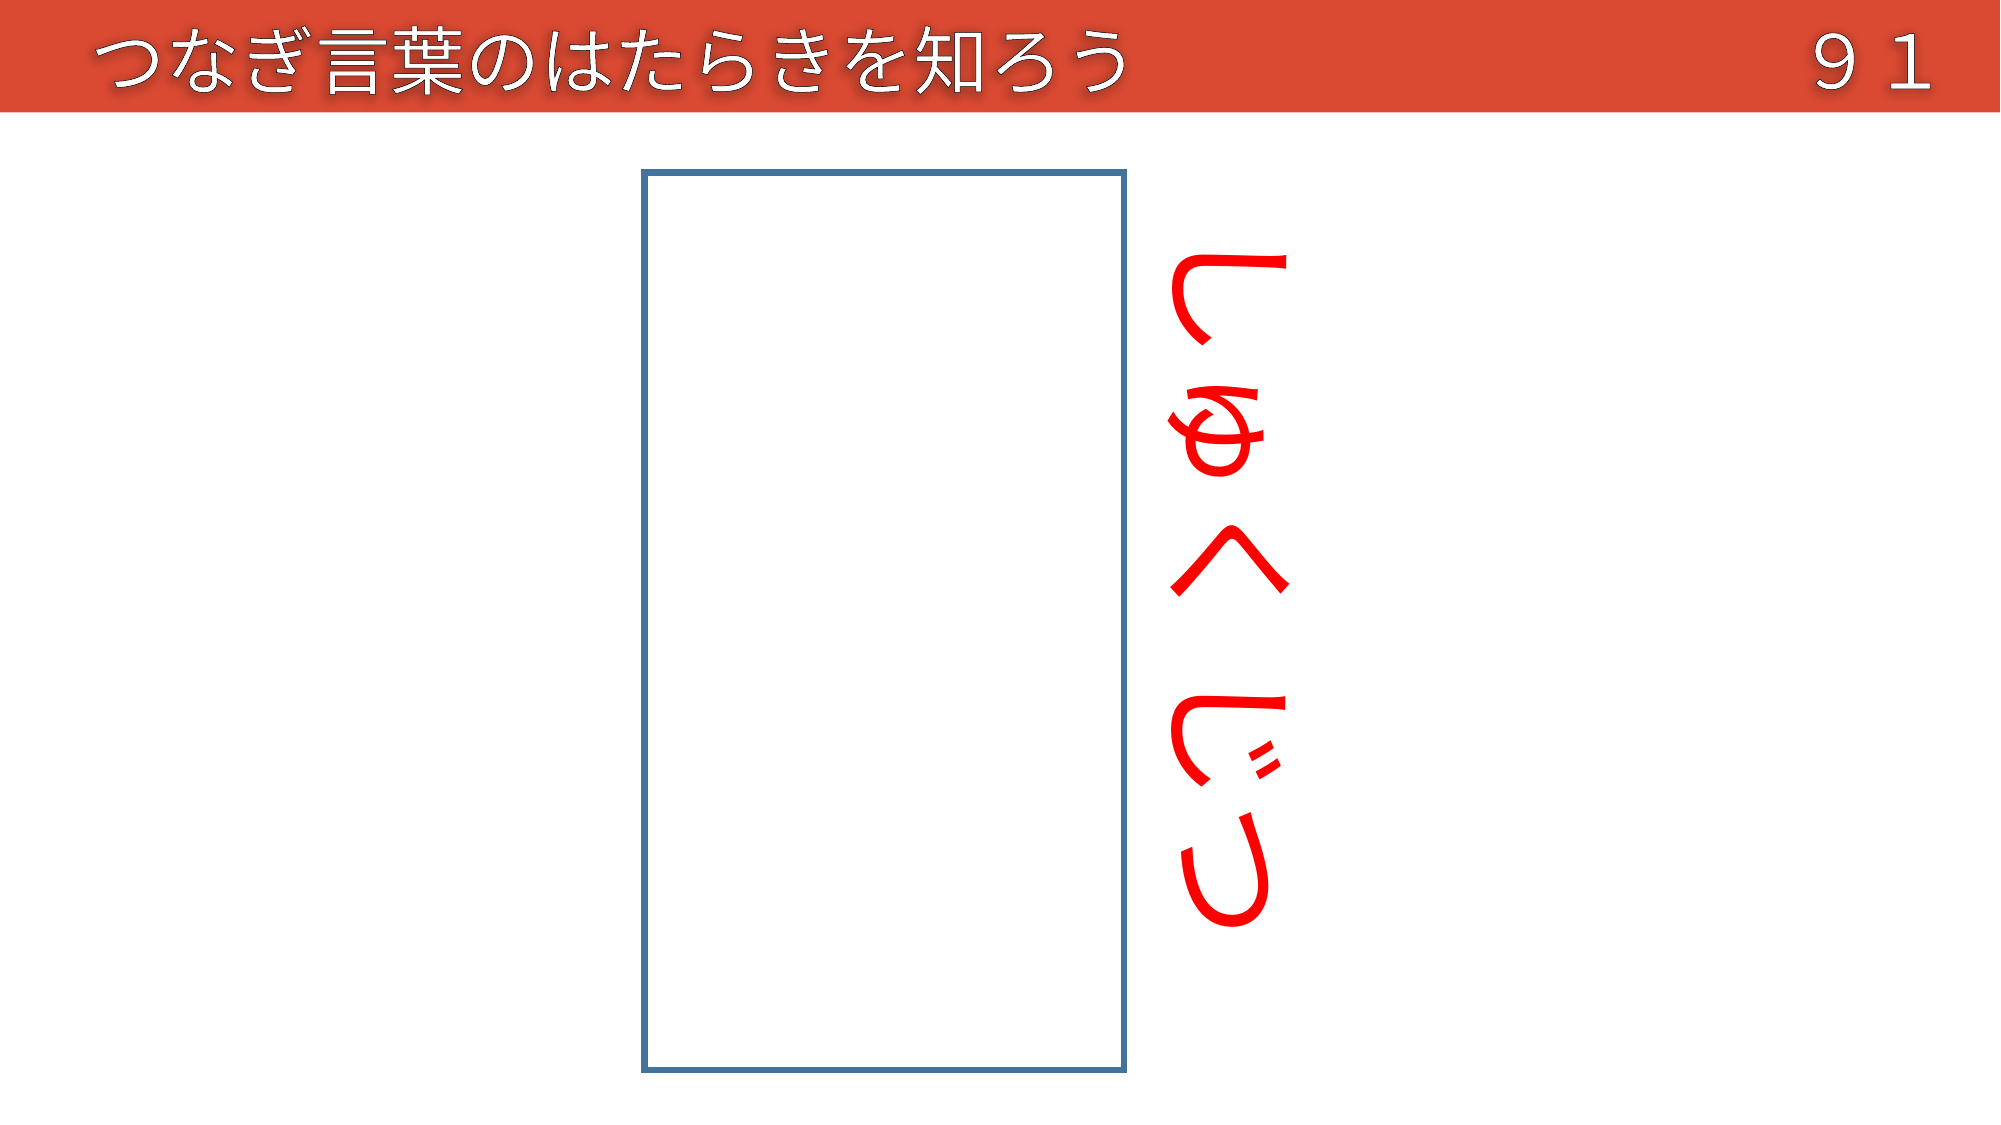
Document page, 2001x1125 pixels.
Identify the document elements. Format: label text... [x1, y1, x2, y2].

text_box しゅく じつ [1127, 207, 1324, 987]
text_box 祝日 [616, 195, 1152, 1125]
text_box [0, 0, 2000, 113]
text_box ９１ [1782, 6, 1963, 112]
text_box つなぎ言葉のはたらきを知ろう [75, 6, 1210, 112]
text_box [643, 172, 1125, 1071]
